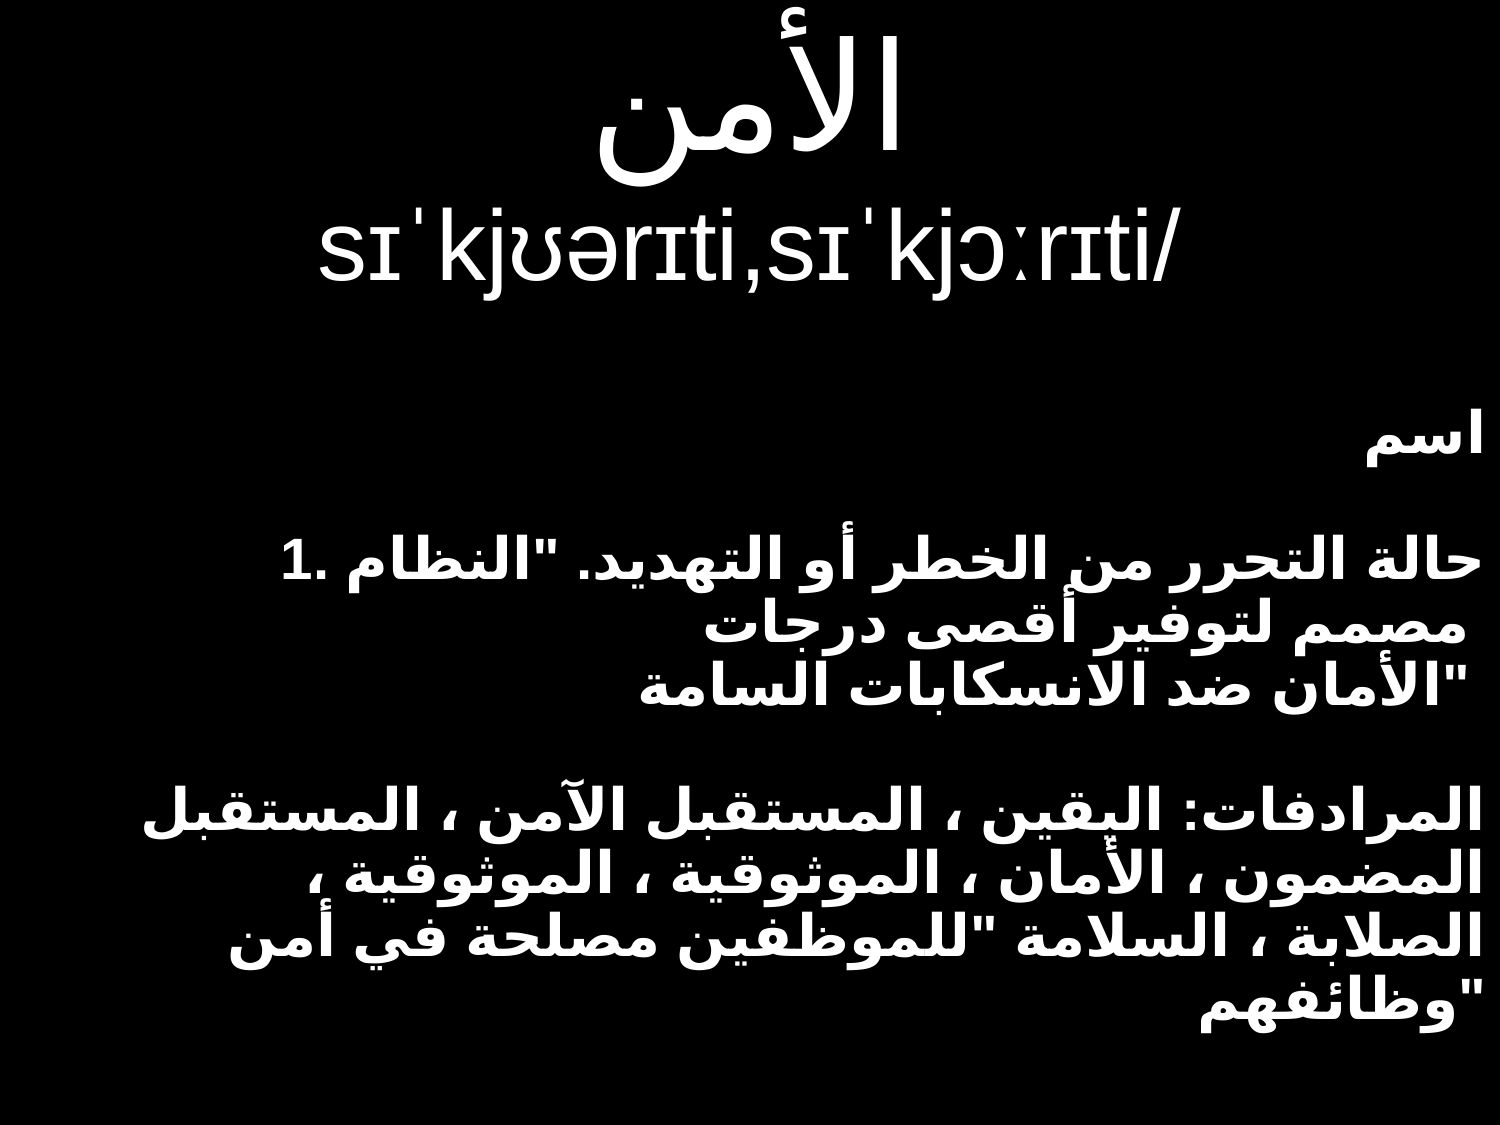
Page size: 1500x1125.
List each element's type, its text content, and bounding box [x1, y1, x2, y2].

text_box اسم 1. حالة التحرر من الخطر أو التهديد. "النظام مصمم لتوفير أقصى درجات الأمان ضد الانسكابات السامة" المرادفات: اليقين ، المستقبل الآمن ، المستقبل المضمون ، الأمان ، الموثوقية ، الموثوقية ، الصلابة ، السلامة "للموظفين مصلحة في أمن وظائفهم" [76, 364, 1500, 1071]
title الأمن sɪˈkjʊərɪti,sɪˈkjɔːrɪti/ [0, 0, 1500, 330]
